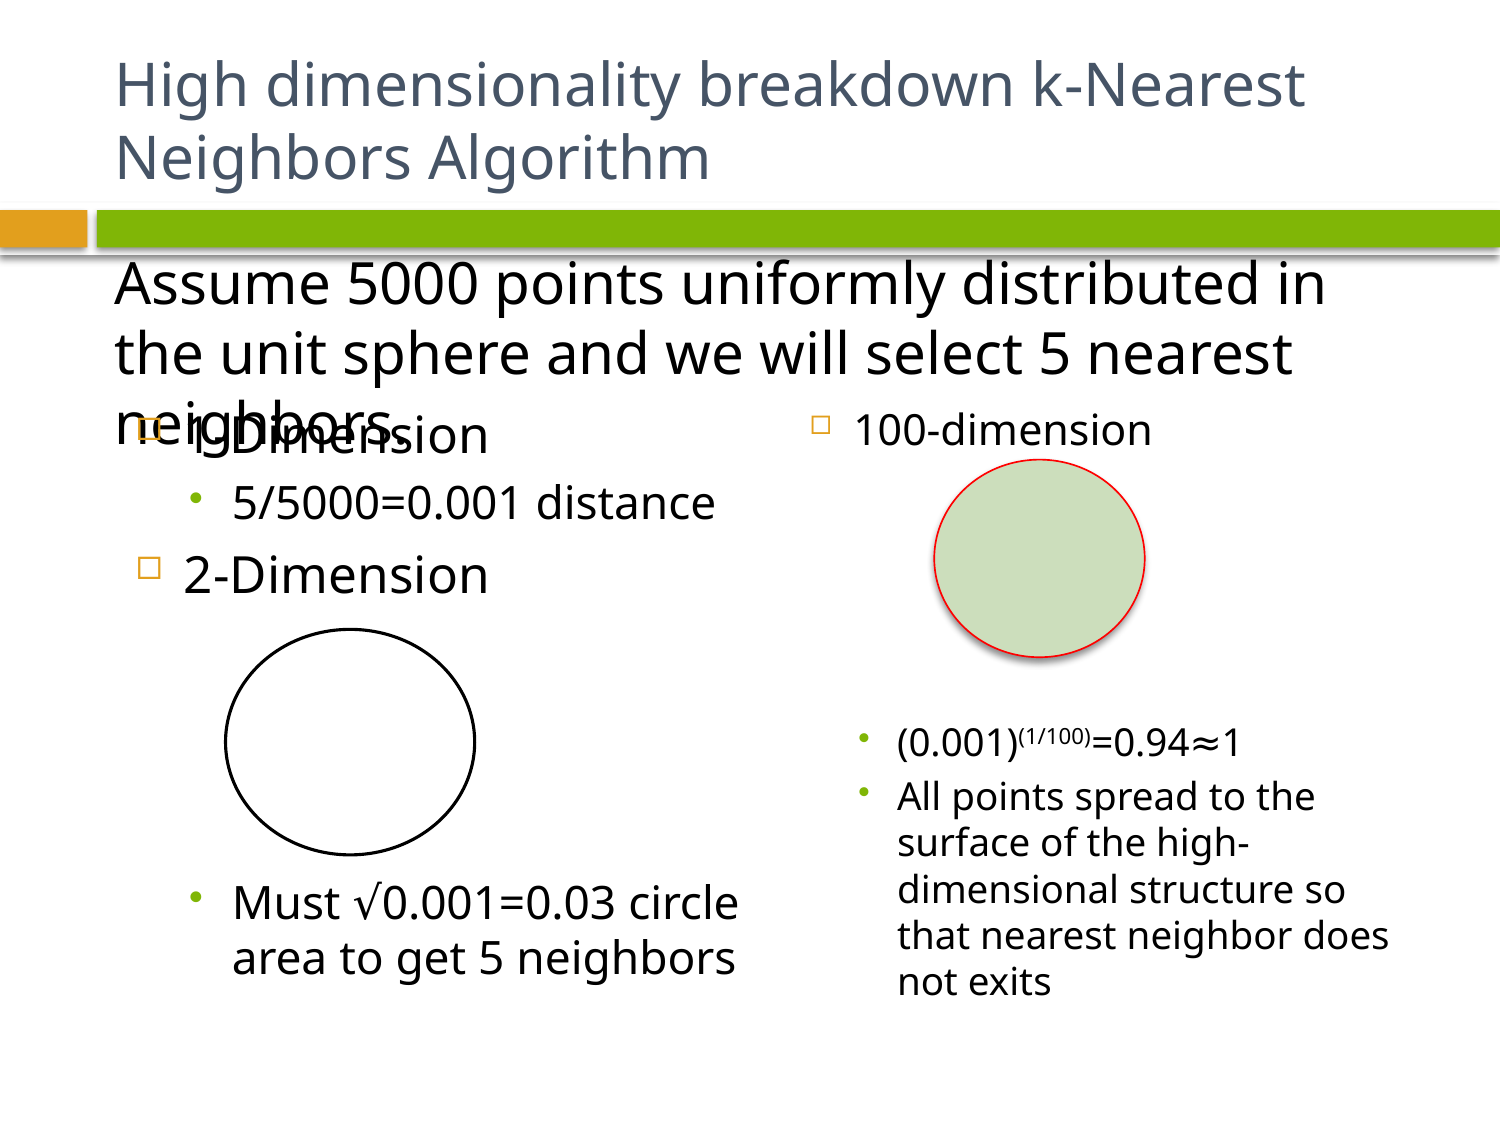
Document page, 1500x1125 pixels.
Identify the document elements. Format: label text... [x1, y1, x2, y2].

title High dimensionality breakdown k-Nearest Neighbors Algorithm [99, 37, 1438, 200]
text_box Assume 5000 points uniformly distributed in the unit sphere and we will select 5 nearest neighbors. [99, 238, 1433, 464]
text_box [933, 458, 1146, 659]
list 100-dimension (0.001)(1/100)=0.94≈1 All points spread to the surface of the high-dimensional structure so that nearest neighbor does not exits [794, 464, 1433, 1011]
text_box [223, 627, 477, 857]
text_box 1-Dimension 5/5000=0.001 distance 2-Dimension Must √0.001=0.03 circle area to get 5 neighbors [120, 395, 759, 1011]
